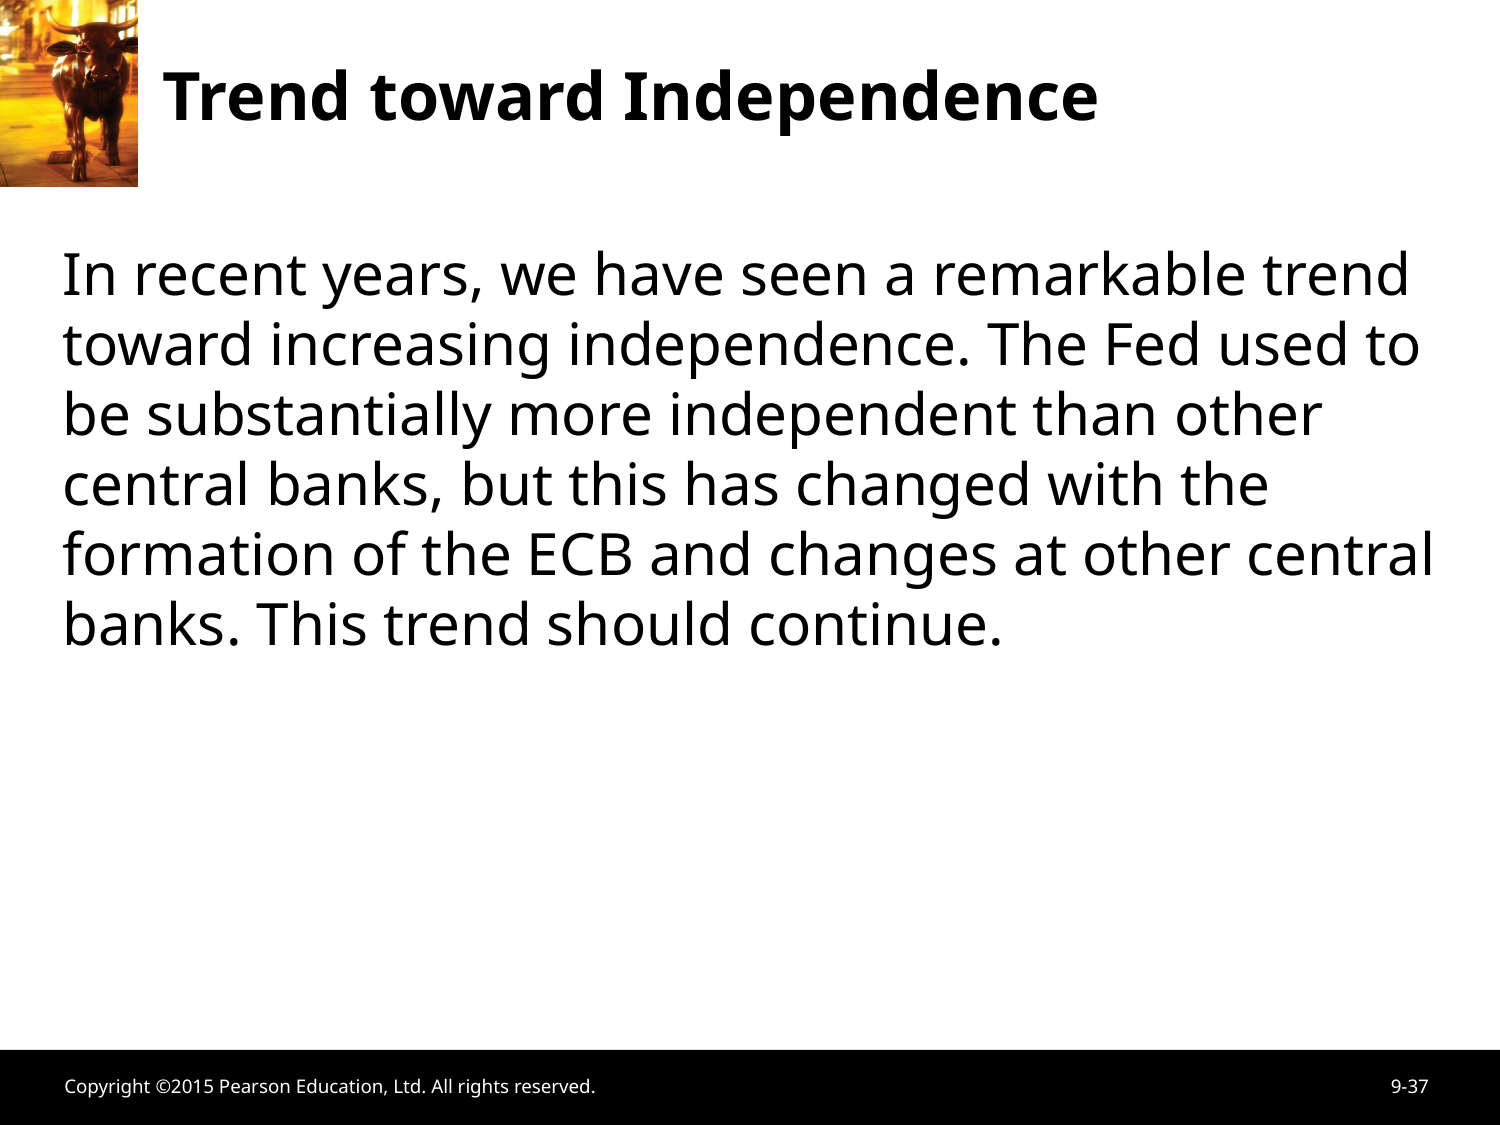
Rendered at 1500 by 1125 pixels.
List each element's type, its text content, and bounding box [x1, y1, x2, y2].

title Trend toward Independence [162, 0, 1425, 188]
list In recent years, we have seen a remarkable trend toward increasing independence. The Fed used to be substantially more independent than other central banks, but this has changed with the formation of the ECB and changes at other central banks. This trend should continue. [62, 237, 1438, 1000]
picture [0, 0, 138, 187]
